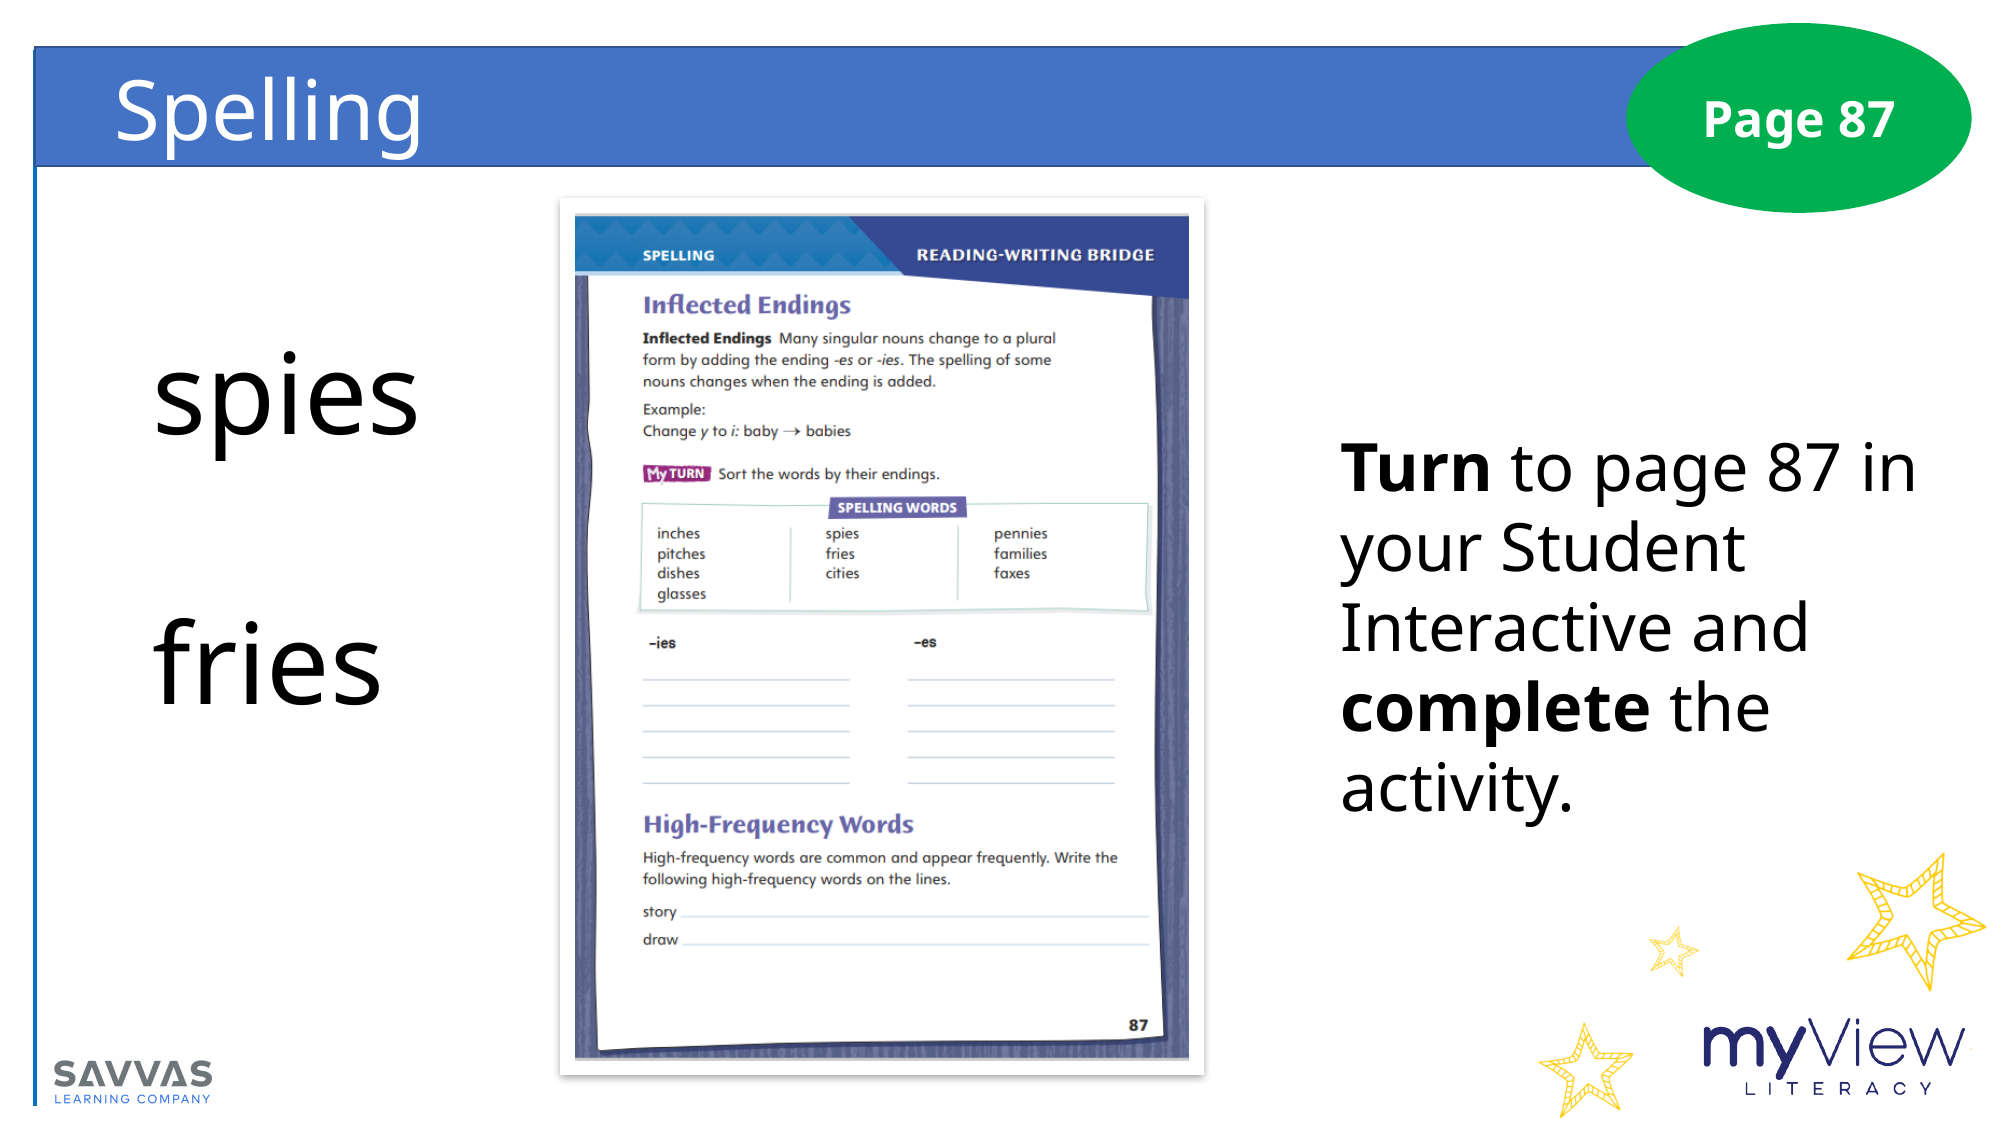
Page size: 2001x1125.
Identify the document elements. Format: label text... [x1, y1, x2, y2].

text_box Page 87 [1626, 23, 1972, 213]
text_box Turn to page 87 in your Student Interactive and complete the activity. [1325, 417, 1966, 833]
text_box spies fries [137, 314, 439, 735]
picture [48, 1043, 220, 1113]
text_box Spelling [34, 46, 1684, 167]
picture [1509, 833, 2000, 1125]
picture [574, 212, 1190, 1061]
